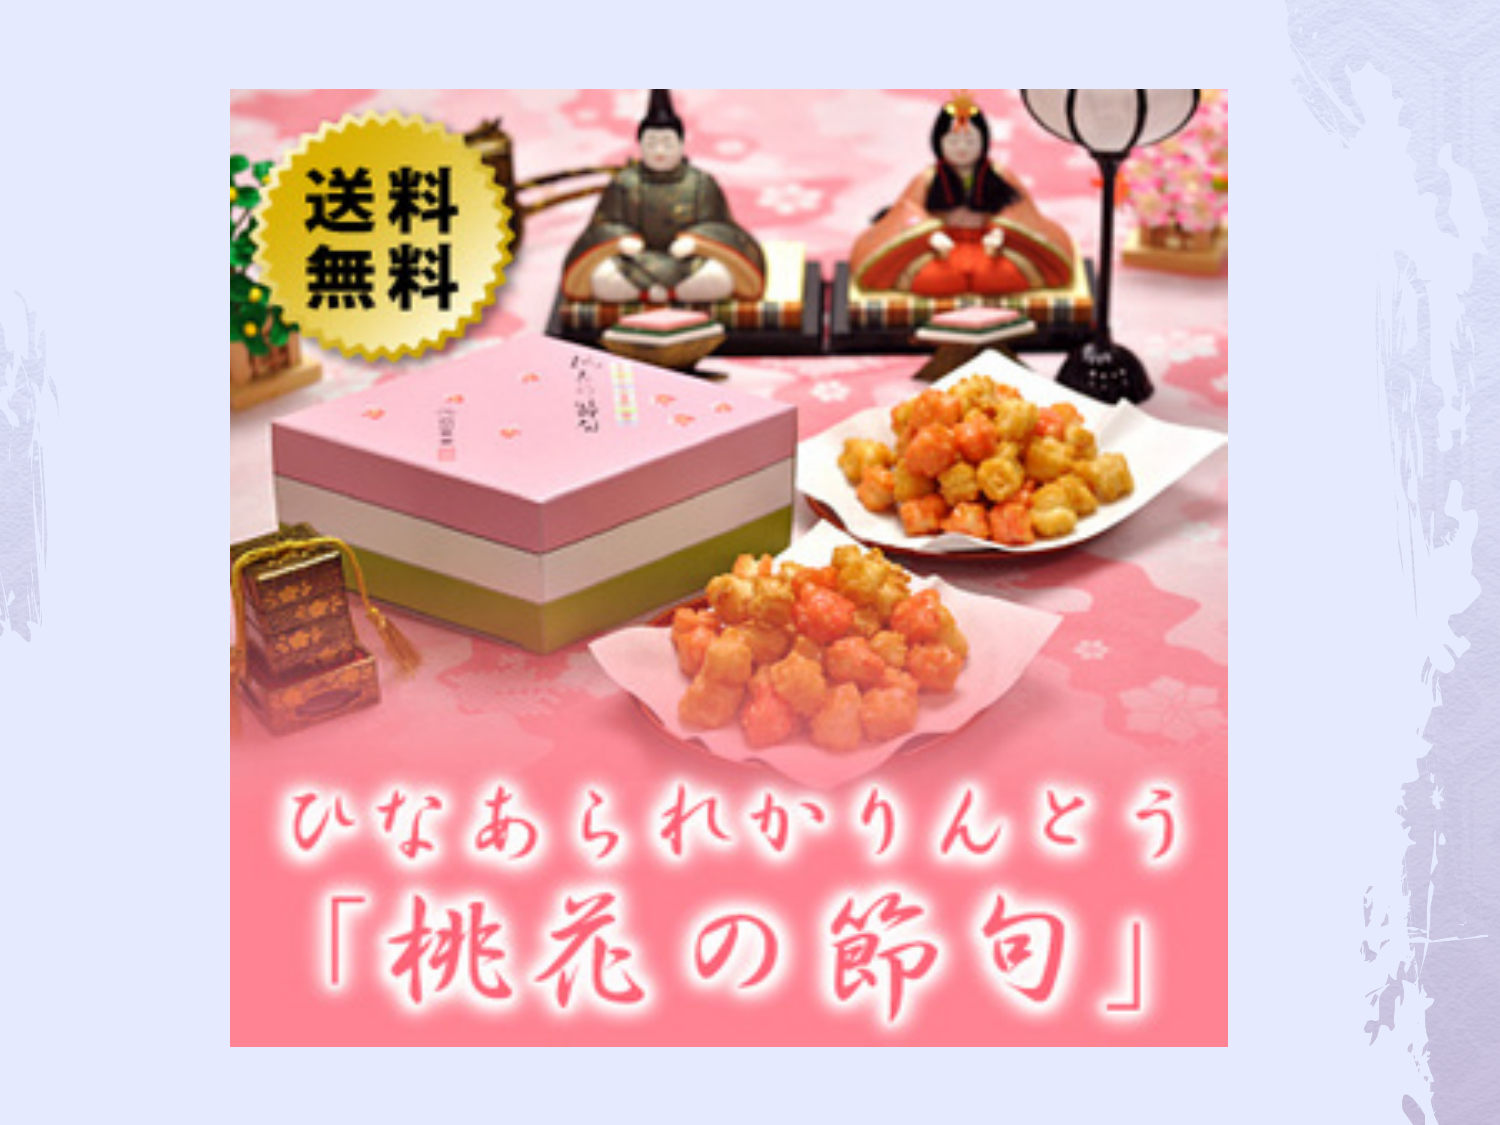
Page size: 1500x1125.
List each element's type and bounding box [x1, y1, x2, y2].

picture [229, 89, 1229, 1047]
